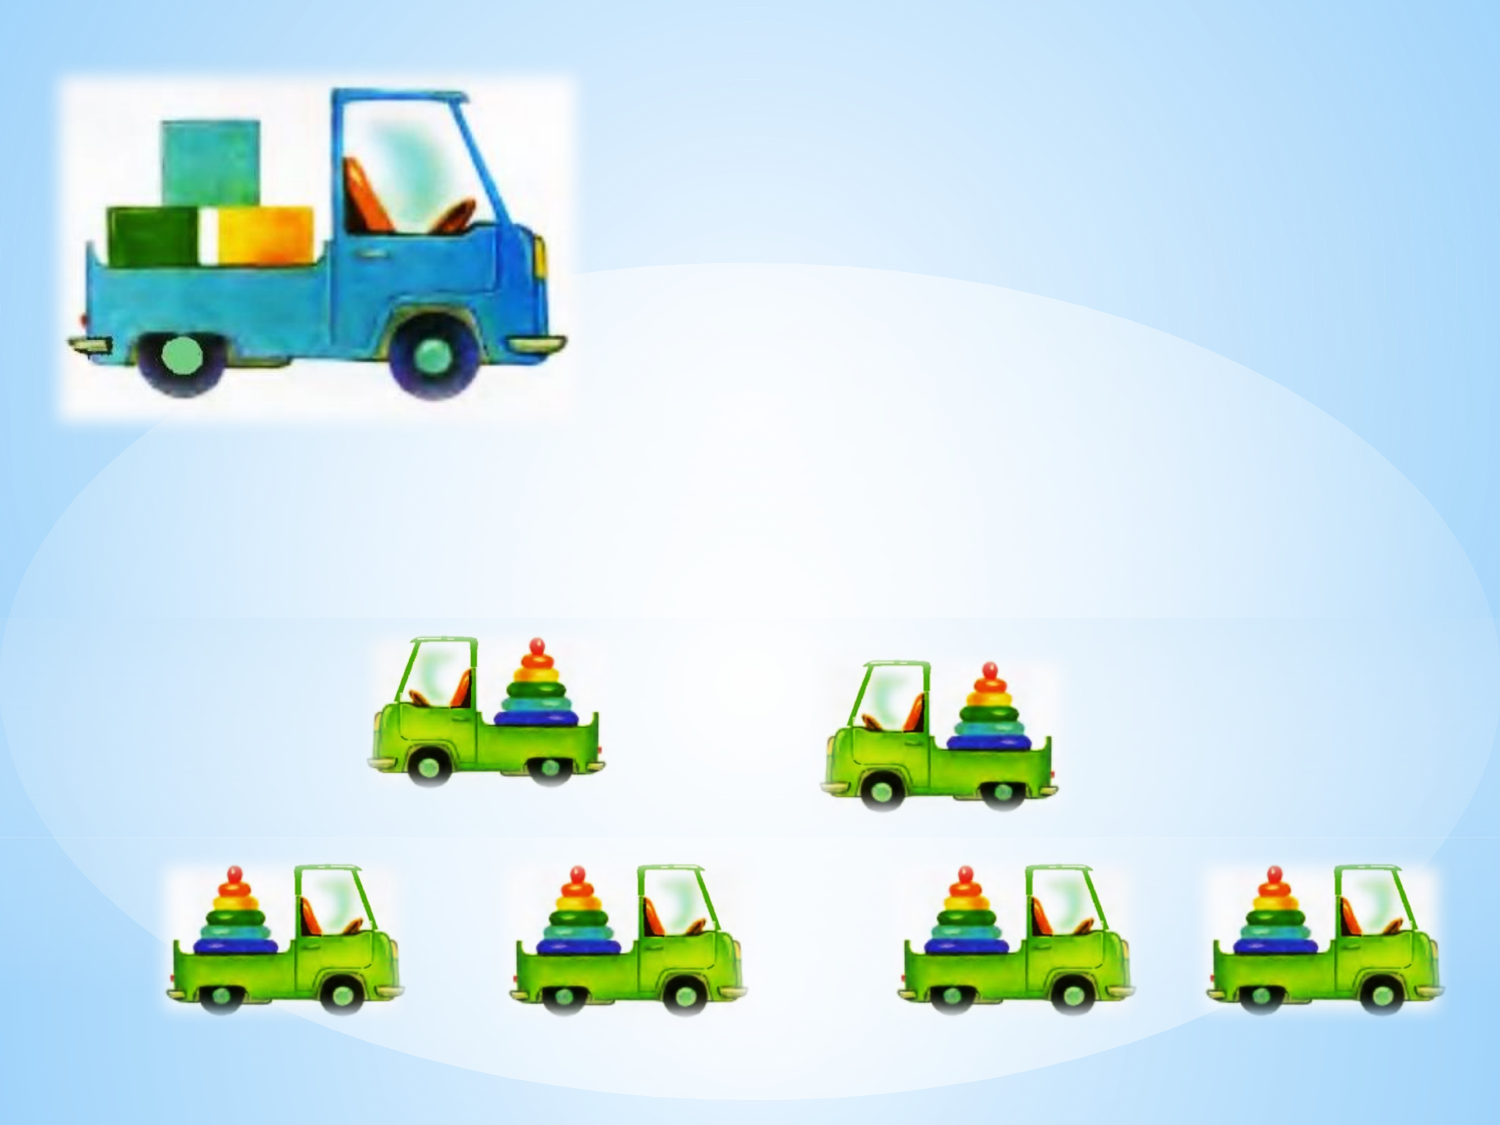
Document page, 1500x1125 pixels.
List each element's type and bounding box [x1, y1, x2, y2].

picture [1186, 849, 1456, 1029]
picture [355, 621, 625, 800]
picture [489, 849, 759, 1029]
picture [878, 849, 1147, 1029]
picture [40, 58, 593, 440]
picture [147, 849, 416, 1029]
picture [808, 644, 1078, 824]
